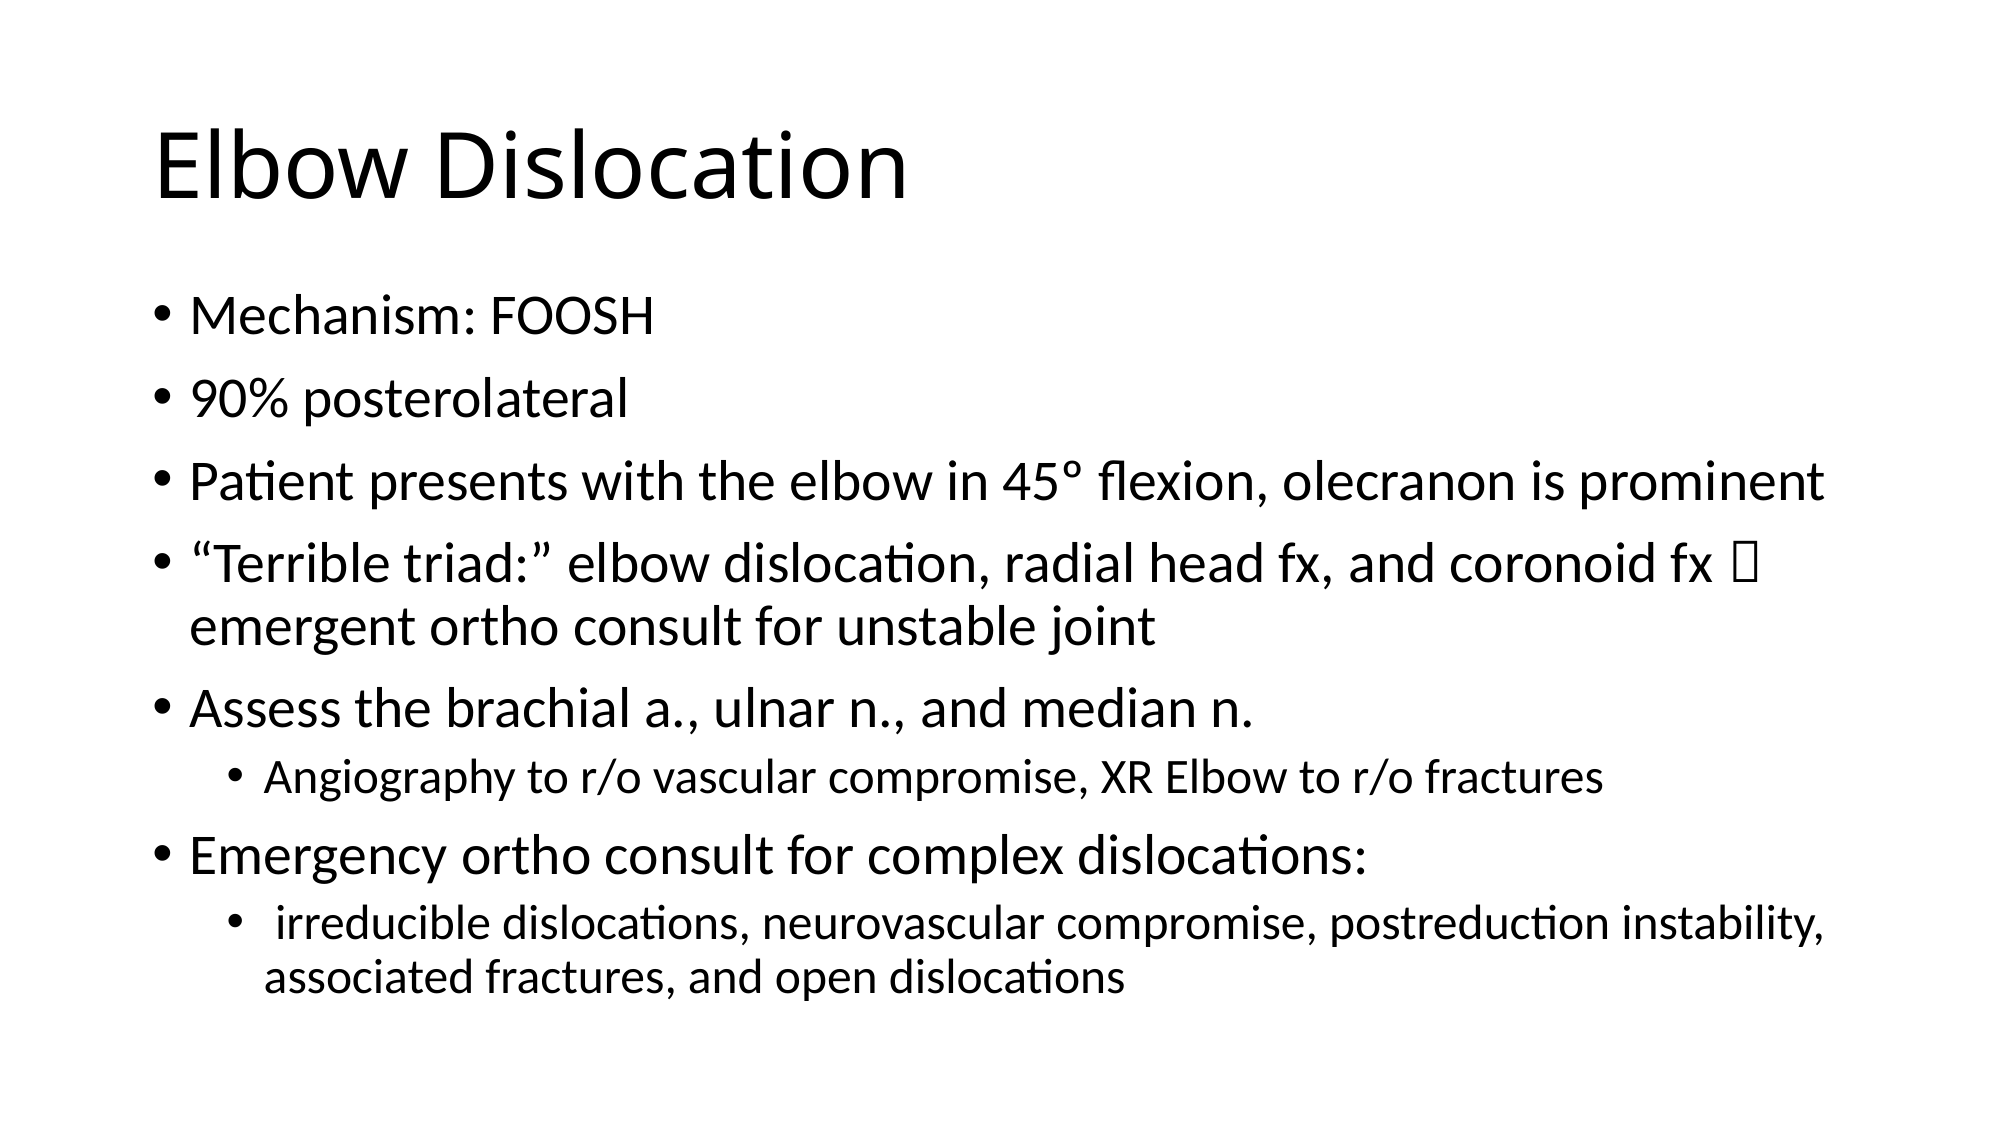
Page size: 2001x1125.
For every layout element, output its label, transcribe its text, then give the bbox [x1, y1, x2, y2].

title Elbow Dislocation [137, 59, 1863, 277]
list Mechanism: FOOSH 90% posterolateral Patient presents with the elbow in 45º flexion, olecranon is prominent “Terrible triad:” elbow dislocation, radial head fx, and coronoid fx  emergent ortho consult for unstable joint Assess the brachial a., ulnar n., and median n. Angiography to r/o vascular compromise, XR Elbow to r/o fractures Emergency ortho consult for complex dislocations: irreducible dislocations, neurovascular compromise, postreduction instability, associated fractures, and open dislocations [137, 277, 1897, 1015]
